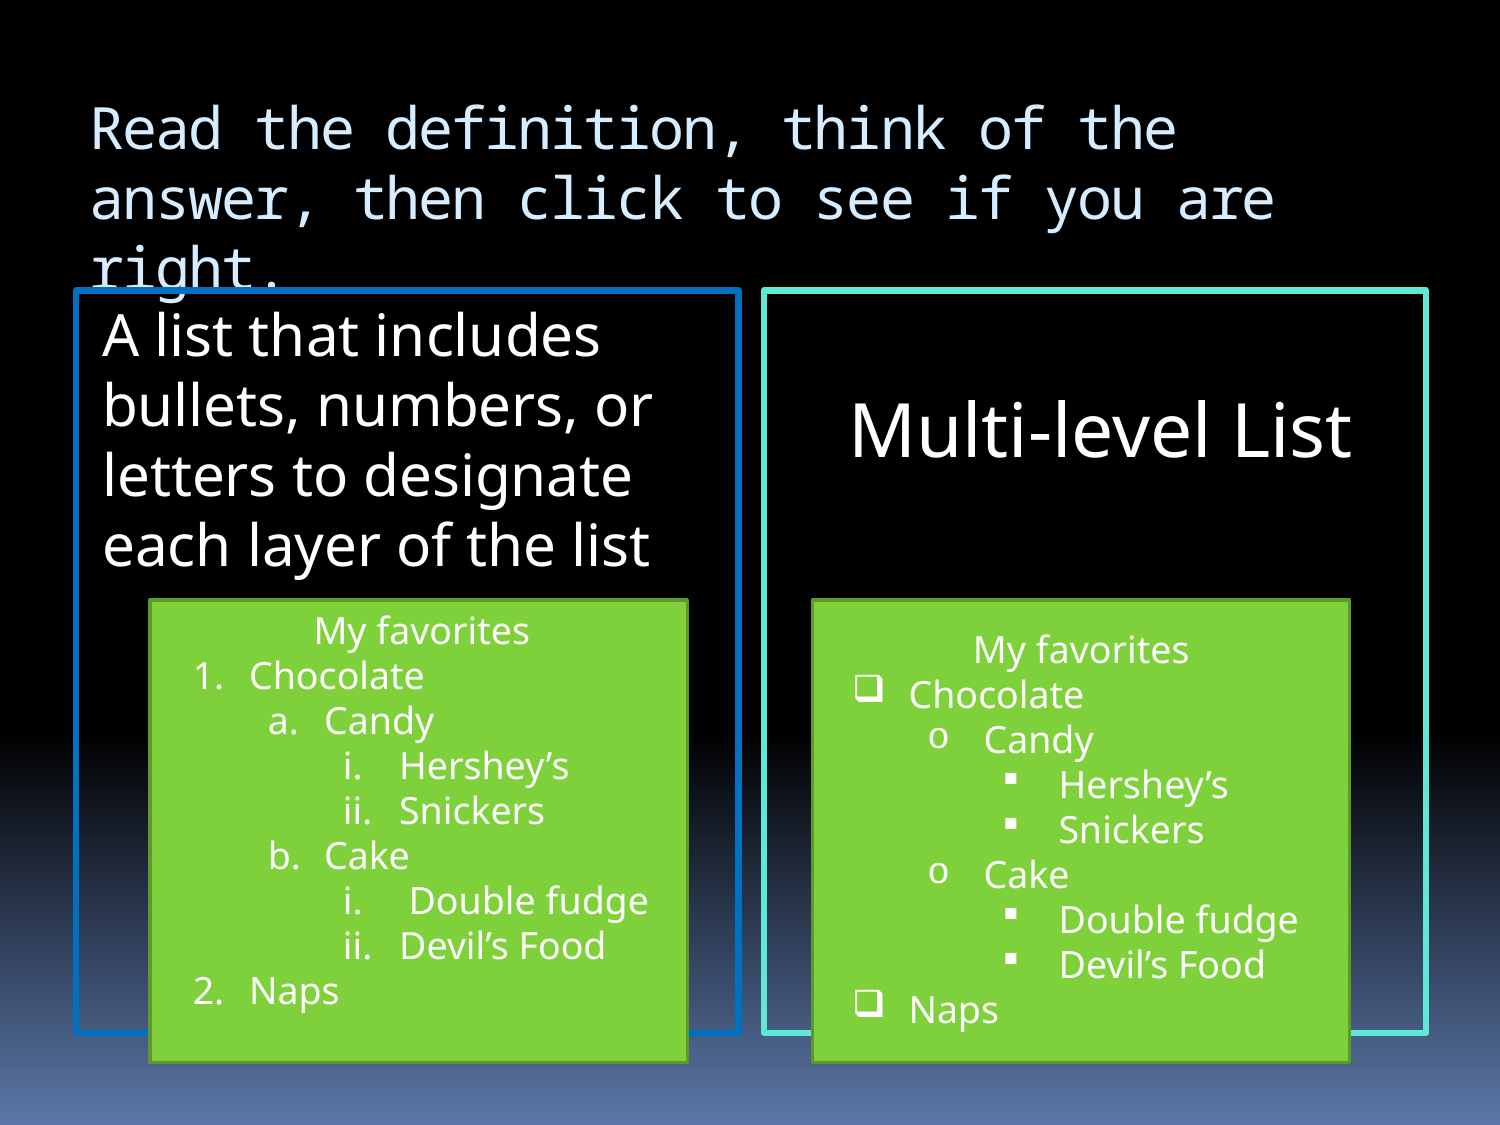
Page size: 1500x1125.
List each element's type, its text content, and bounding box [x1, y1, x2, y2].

text_box My favorites Chocolate Candy Hershey’s Snickers Cake Double fudge Devil’s Food Naps [178, 599, 666, 1020]
title Read the definition, think of the answer, then click to see if you are right. [75, 83, 1425, 234]
text_box [811, 598, 1351, 1064]
text_box [148, 598, 689, 1064]
list Multi-level List [763, 290, 1427, 1033]
text_box My favorites Chocolate Candy Hershey’s Snickers Cake Double fudge Devil’s Food Naps [837, 619, 1325, 1039]
list A list that includes bullets, numbers, or letters to designate each layer of the list [76, 290, 739, 1033]
